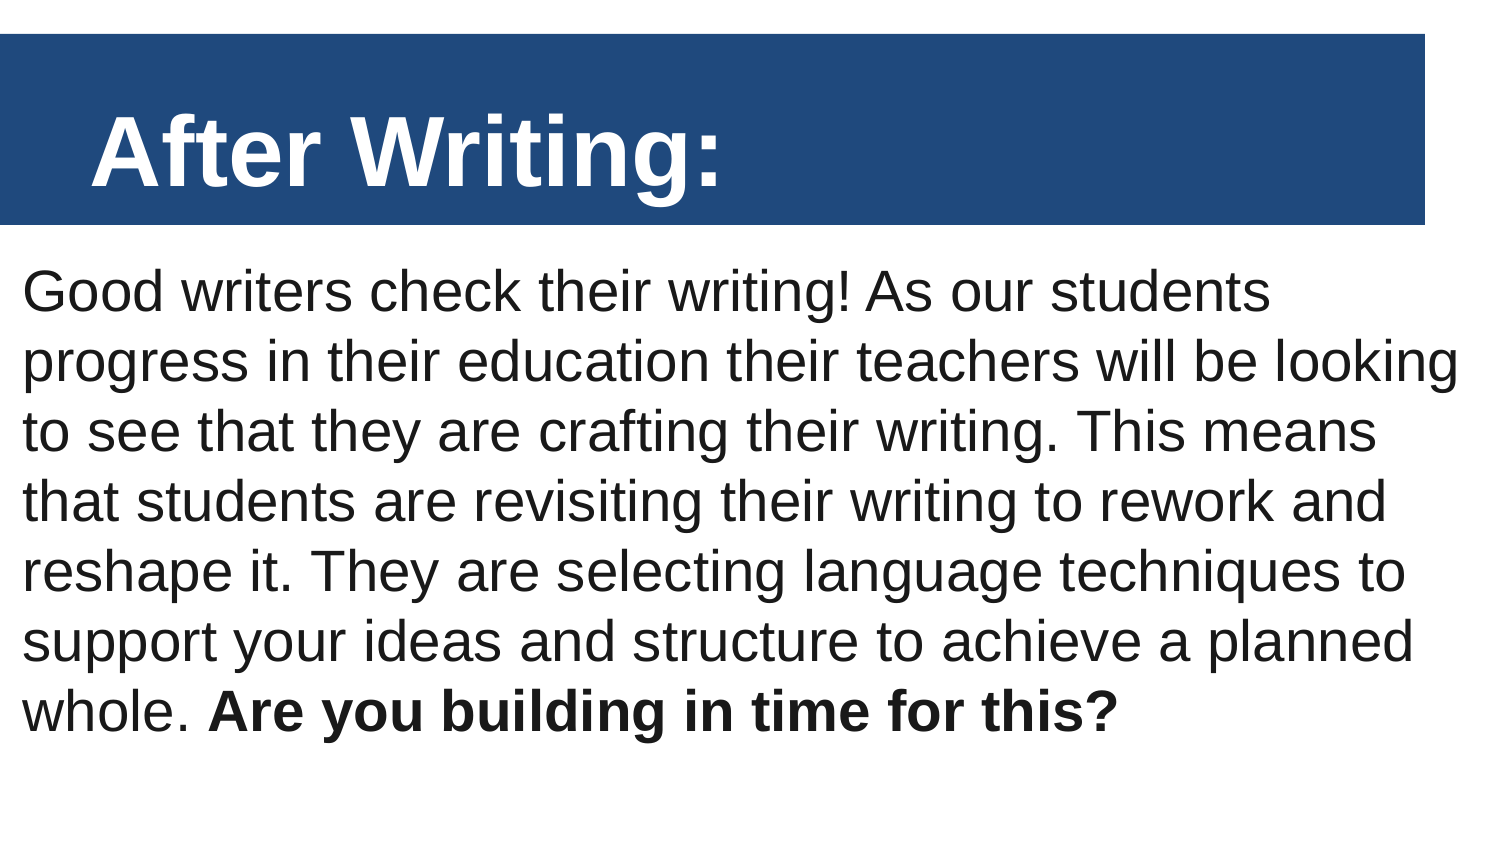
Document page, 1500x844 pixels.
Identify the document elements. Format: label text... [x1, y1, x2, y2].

text_box Good writers check their writing! As our students progress in their education their teachers will be looking to see that they are crafting their writing. This means that students are revisiting their writing to rework and reshape it. They are selecting language techniques to support your ideas and structure to achieve a planned whole. Are you building in time for this? [8, 238, 1487, 808]
text_box After Writing: [75, 33, 1425, 221]
